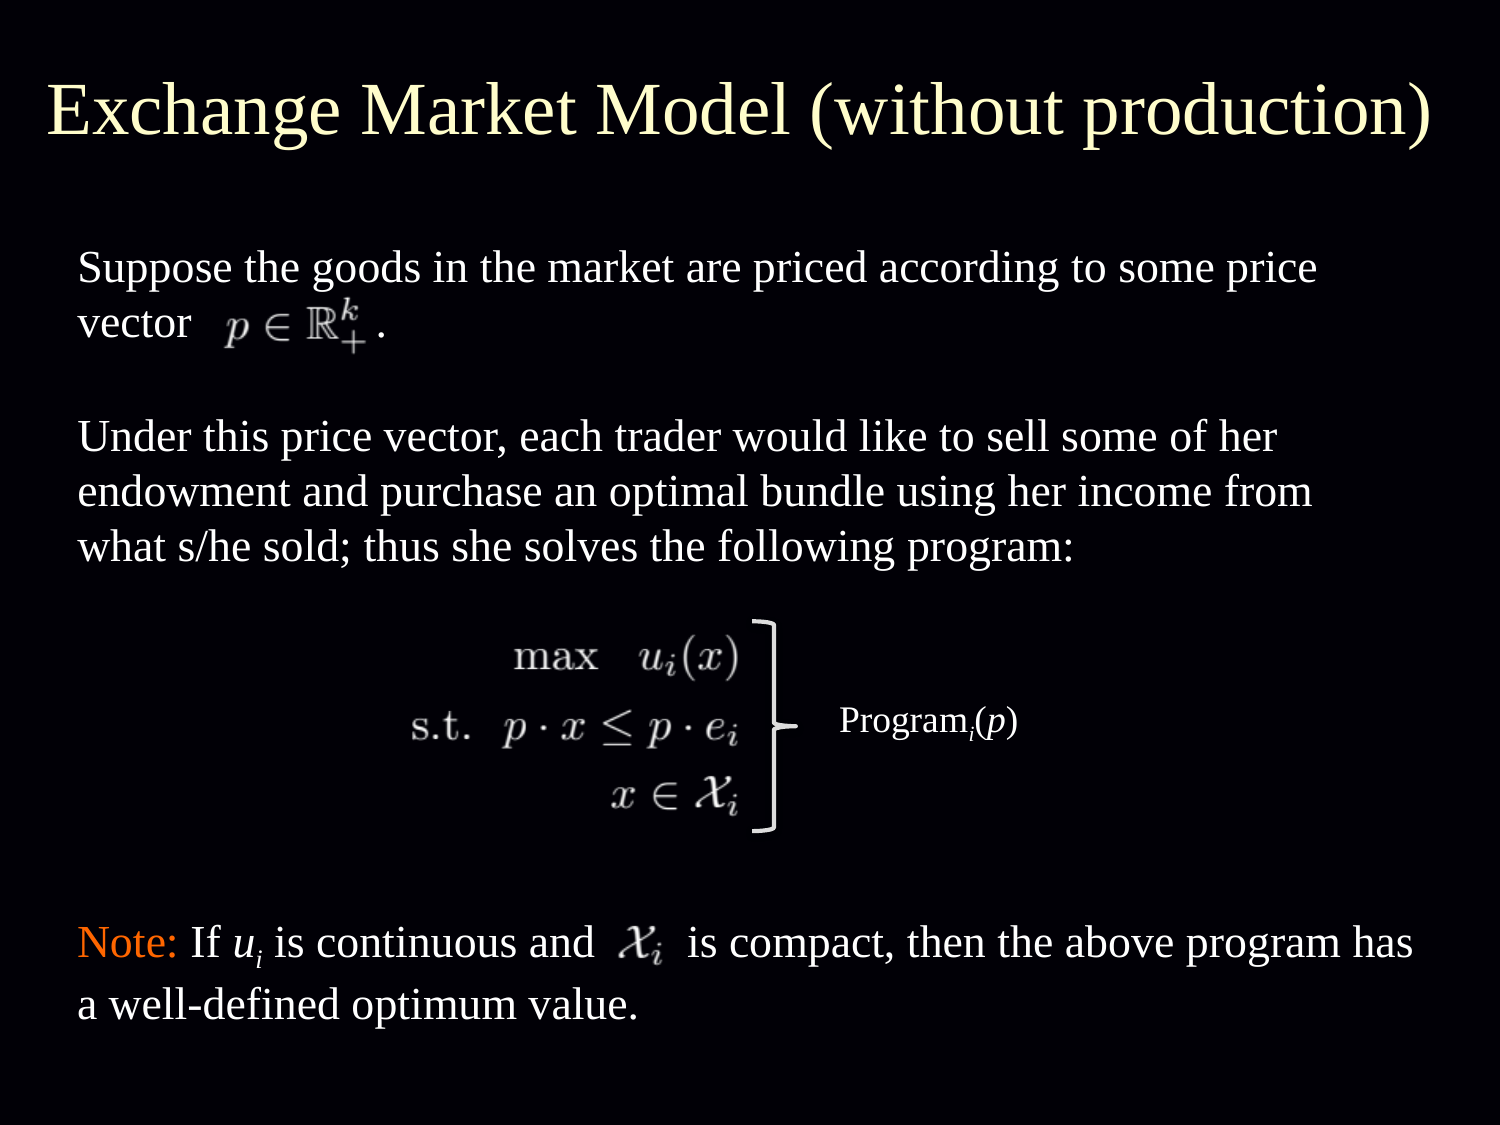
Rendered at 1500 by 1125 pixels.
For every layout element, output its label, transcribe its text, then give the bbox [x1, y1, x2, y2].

text_box Under this price vector, each trader would like to sell some of her endowment and purchase an optimal bundle using her income from what s/he sold; thus she solves the following program: [62, 404, 1340, 578]
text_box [62, 878, 1442, 1031]
picture [370, 587, 784, 859]
title Exchange Market Model (without production) [20, 0, 1459, 217]
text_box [789, 620, 1035, 832]
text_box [62, 228, 1386, 399]
